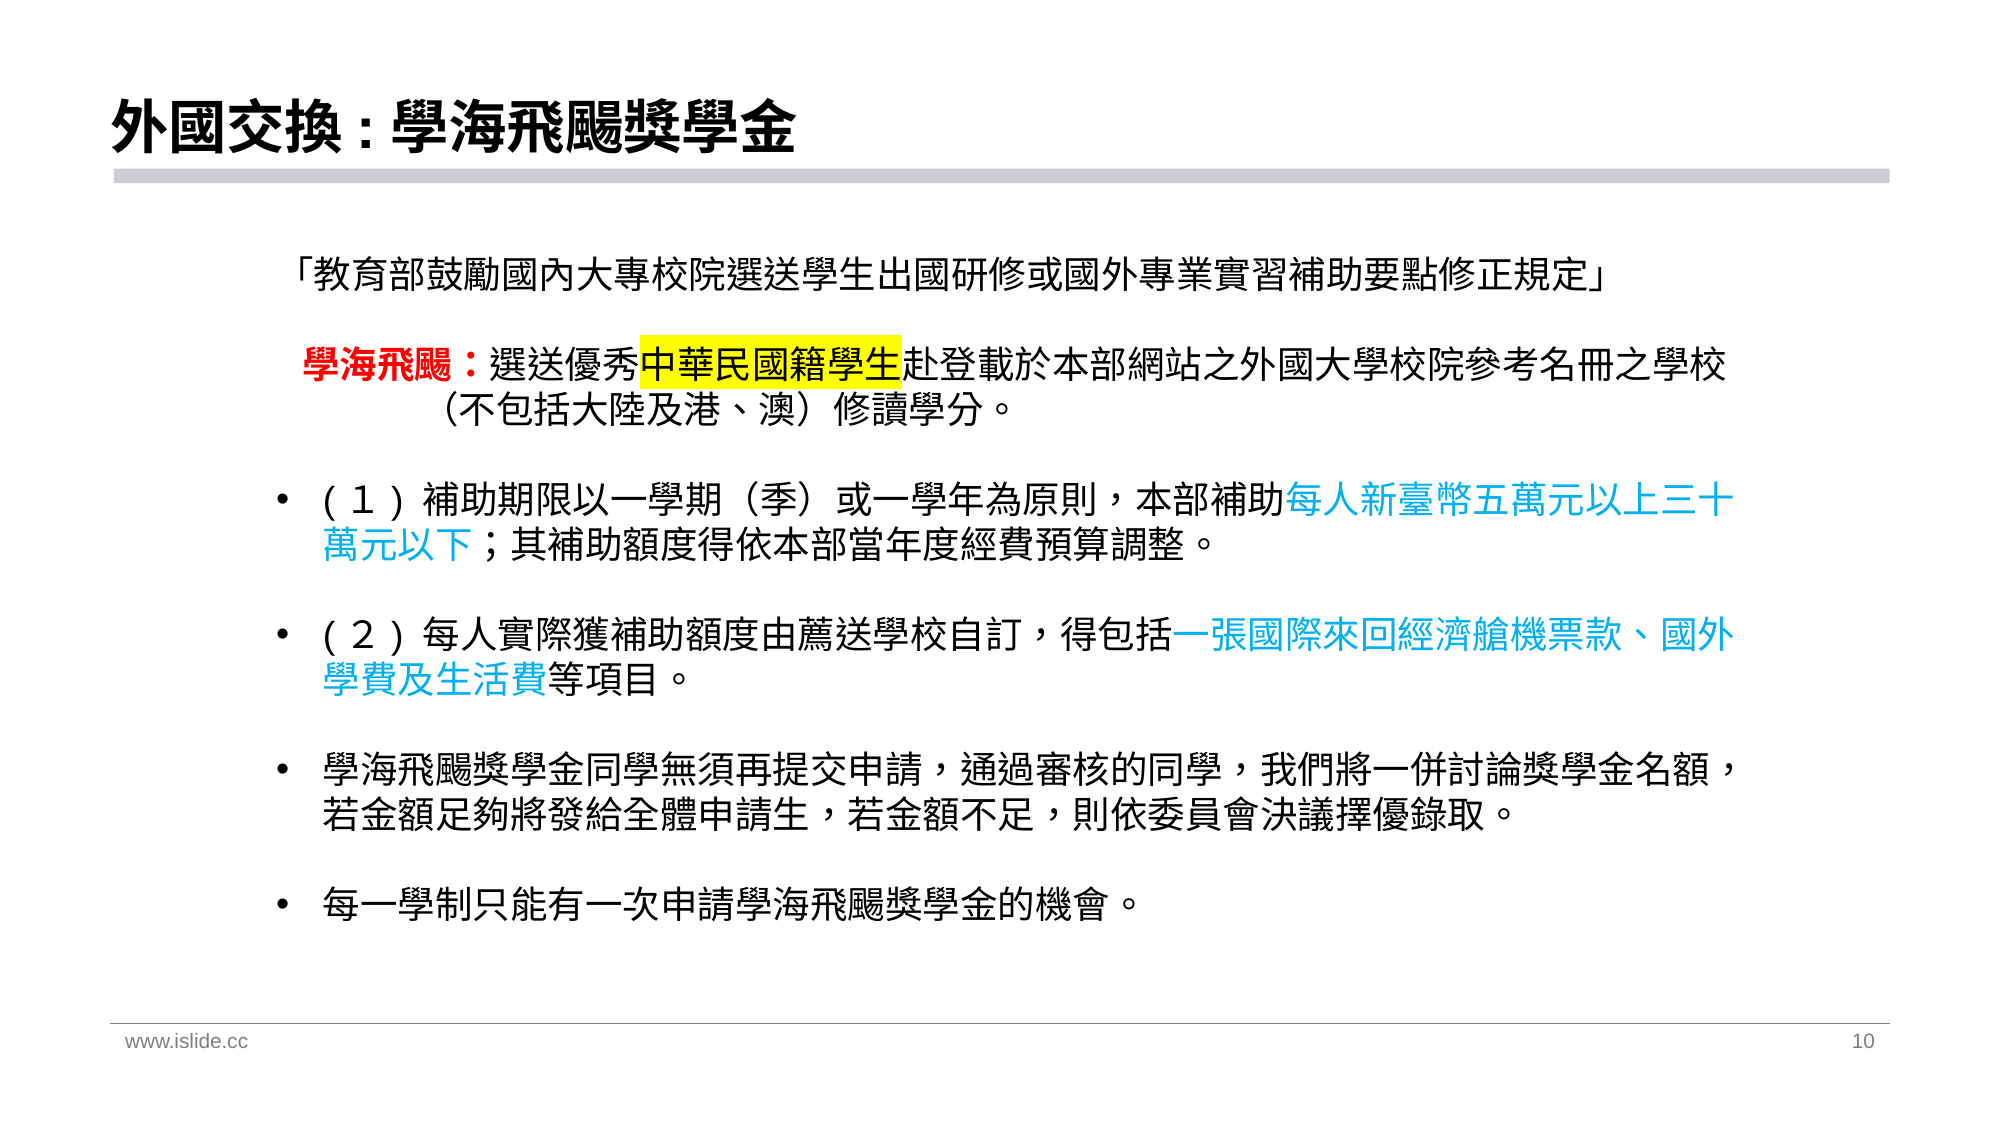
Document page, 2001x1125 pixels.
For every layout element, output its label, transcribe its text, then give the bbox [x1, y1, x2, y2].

text_box 「教育部鼓勵國內大專校院選送學生出國研修或國外專業實習補助要點修正規定」 學海飛颺：選送優秀中華民國籍學生赴登載於本部網站之外國大學校院參考名冊之學校 （不包括大陸及港、澳）修讀學分。 (１) 補助期限以一學期（季）或一學年為原則，本部補助每人新臺幣五萬元以上三十萬元以下；其補助額度得依本部當年度經費預算調整。 (２) 每人實際獲補助額度由薦送學校自訂，得包括一張國際來回經濟艙機票款、國外學費及生活費等項目。 學海飛颺獎學金同學無須再提交申請，通過審核的同學，我們將一併討論獎學金名額，若金額足夠將發給全體申請生，若金額不足，則依委員會決議擇優錄取。 每一學制只能有一次申請學海飛颺獎學金的機會。 [261, 243, 1766, 1068]
footer www.islide.cc [109, 1023, 261, 1058]
title 外國交換:學海飛颺獎學金 [109, 0, 1890, 169]
slide_number 10 [1766, 1023, 1890, 1058]
